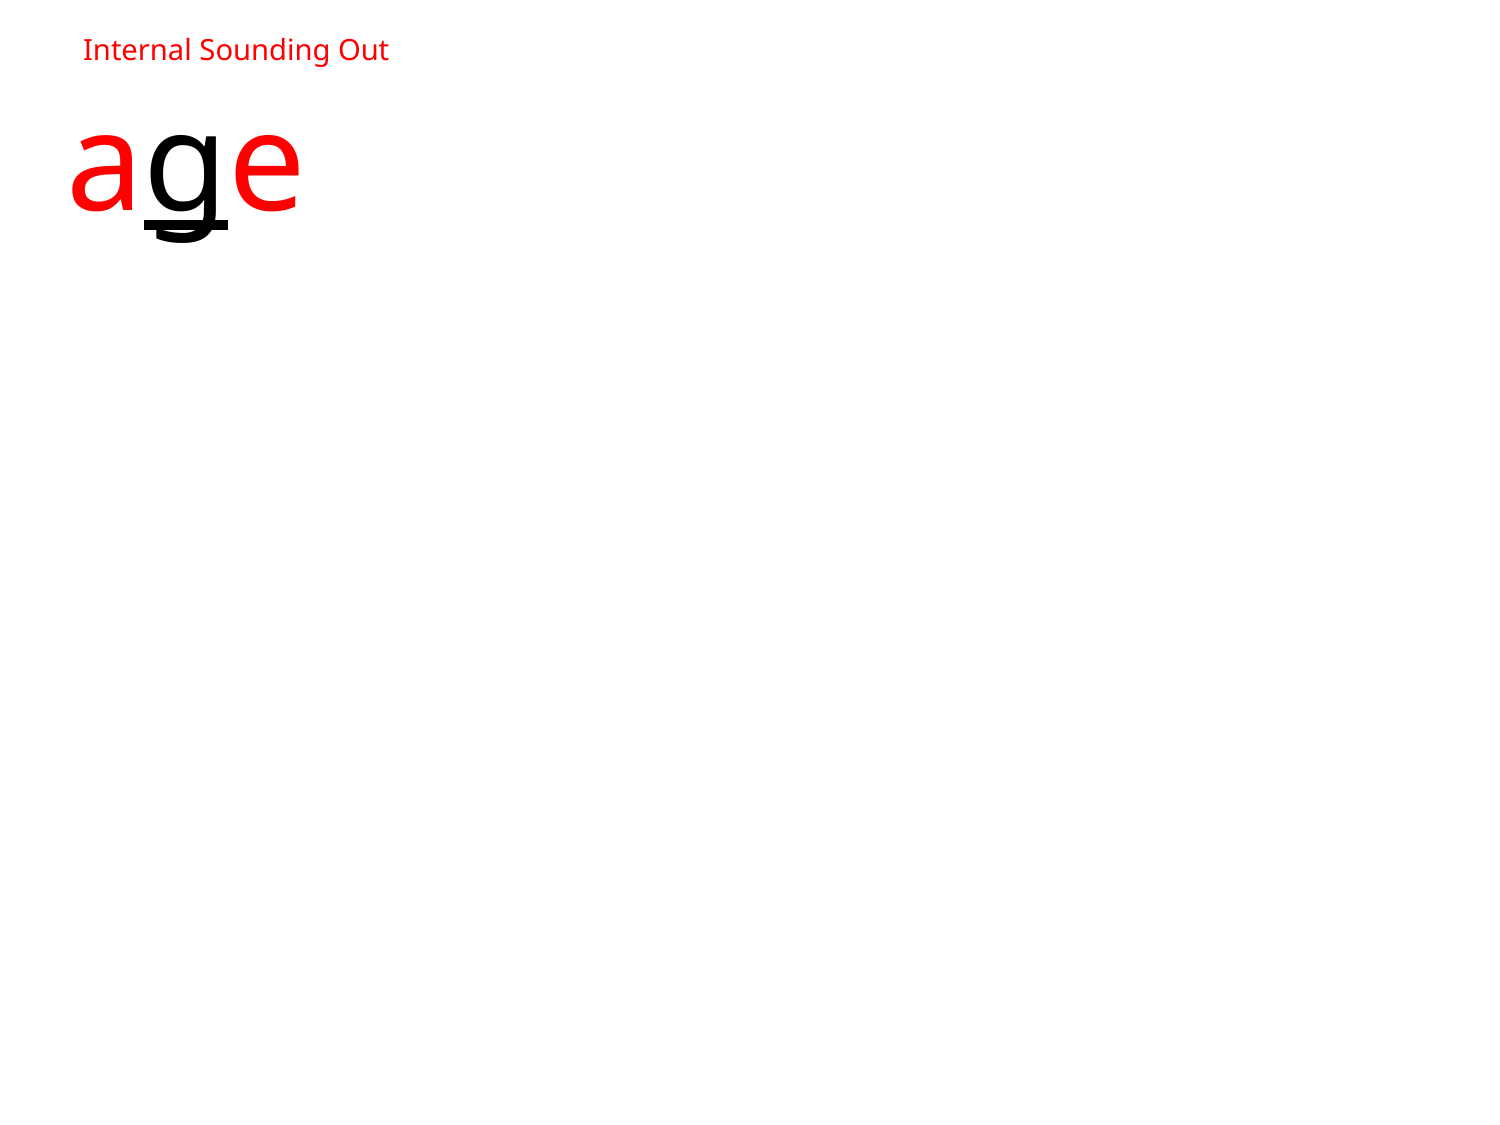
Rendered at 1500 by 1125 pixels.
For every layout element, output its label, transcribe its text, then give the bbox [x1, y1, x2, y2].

text_box Internal Sounding Out [68, 23, 466, 74]
text_box age [15, 65, 1484, 245]
